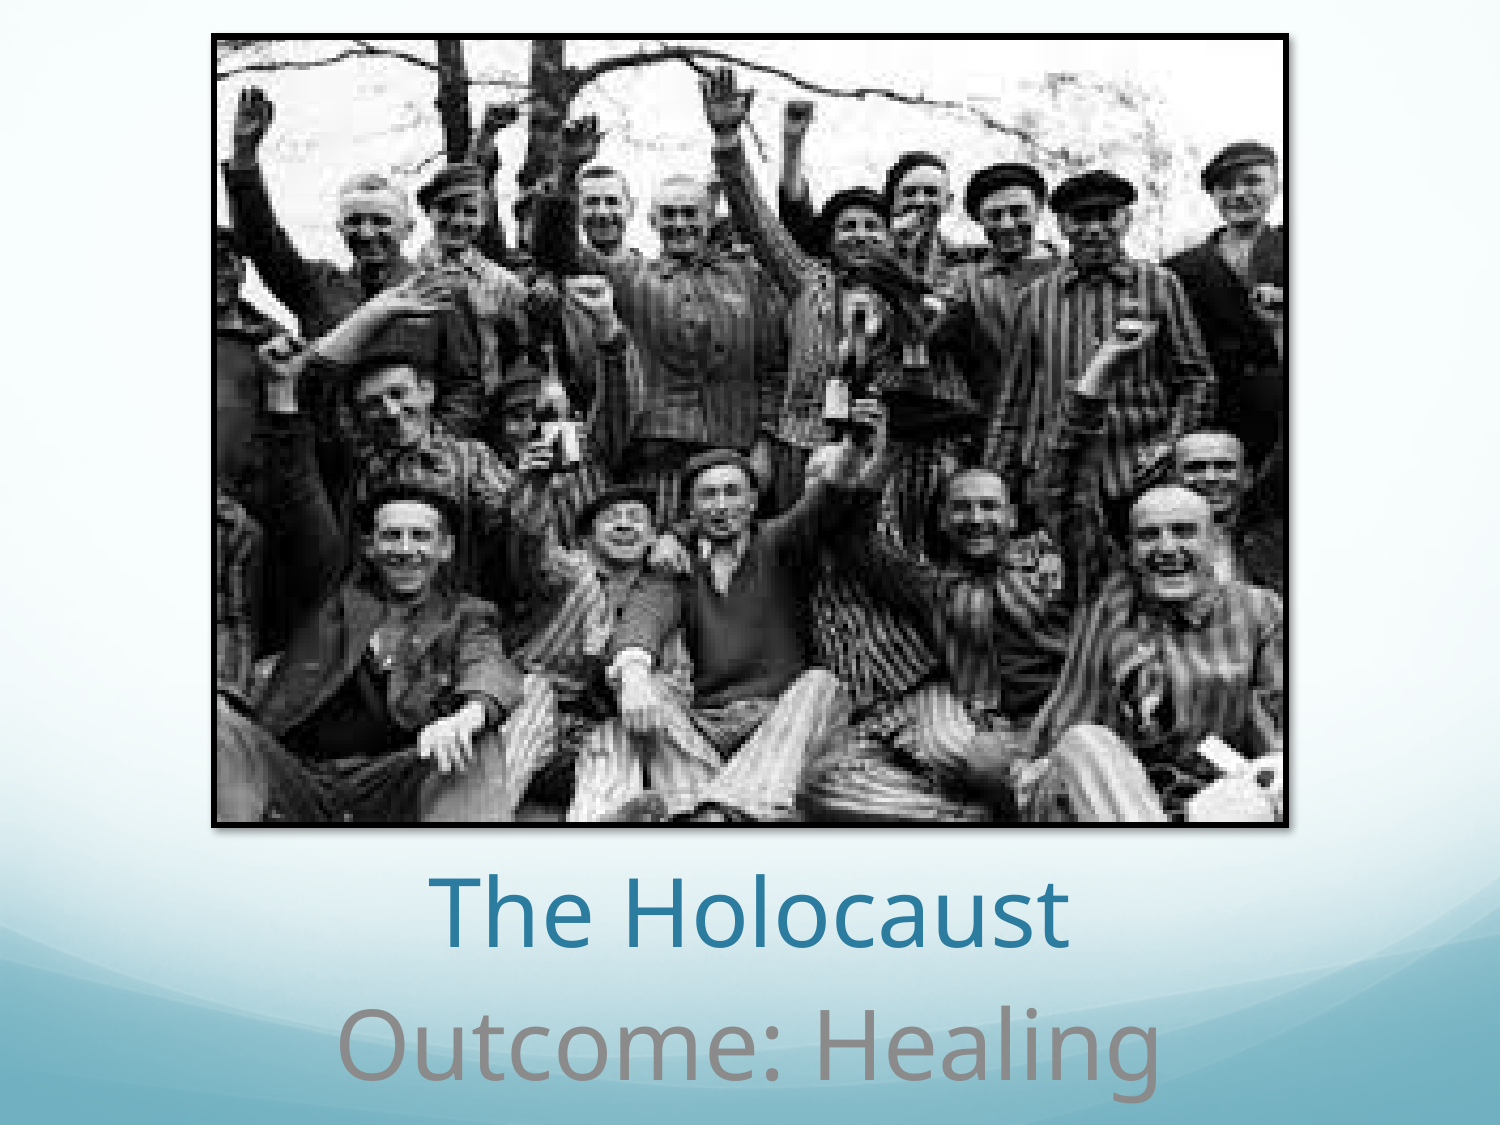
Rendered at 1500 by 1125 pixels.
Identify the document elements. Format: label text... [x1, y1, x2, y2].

title The Holocaust [217, 841, 1283, 974]
subtitle Outcome: Healing [217, 974, 1283, 1125]
picture [216, 38, 1284, 823]
